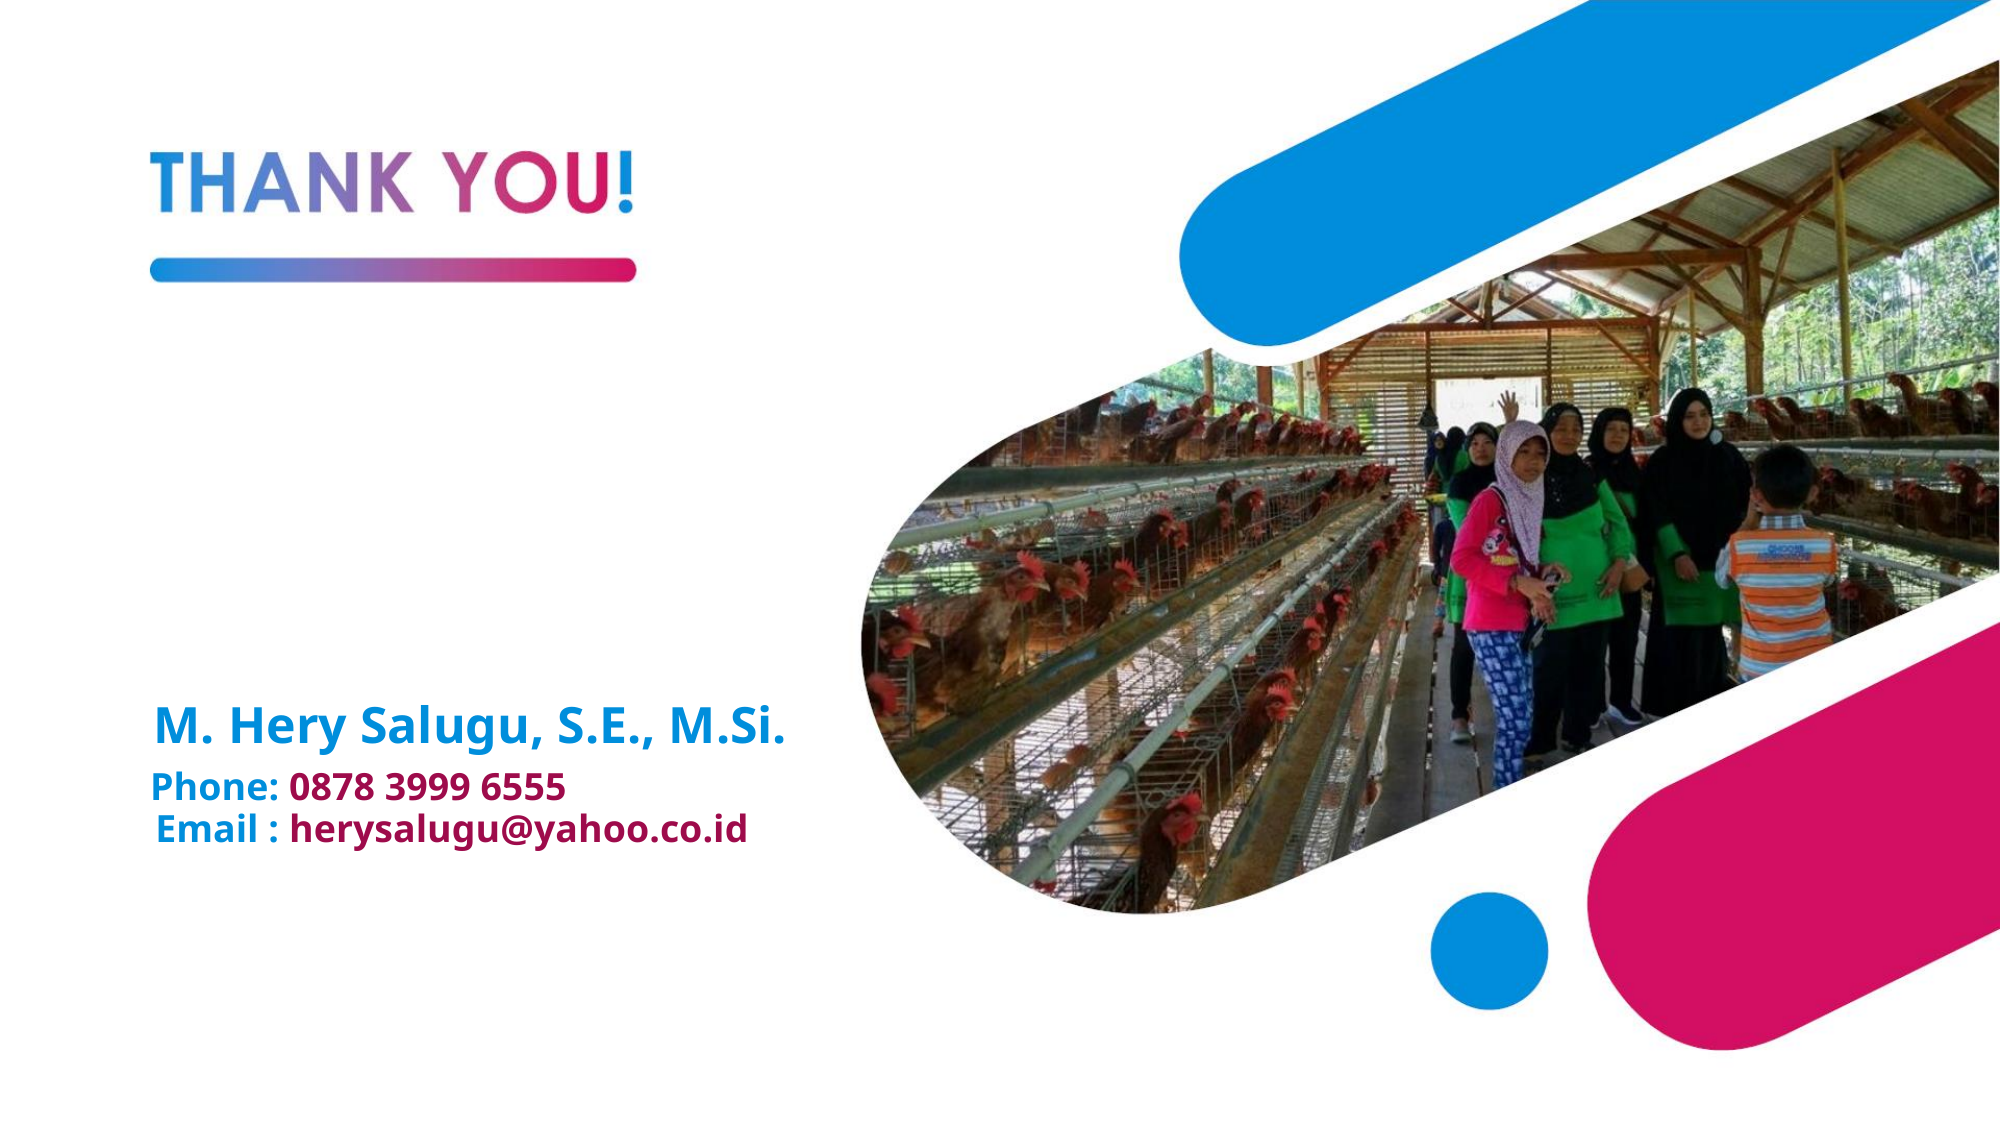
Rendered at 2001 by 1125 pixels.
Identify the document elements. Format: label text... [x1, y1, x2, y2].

text_box M. Hery Salugu, S.E., M.Si. [153, 697, 806, 754]
text_box [0, 0, 2000, 1125]
text_box Phone: 0878 3999 6555 Email : herysalugu@yahoo.co.id [150, 766, 759, 851]
